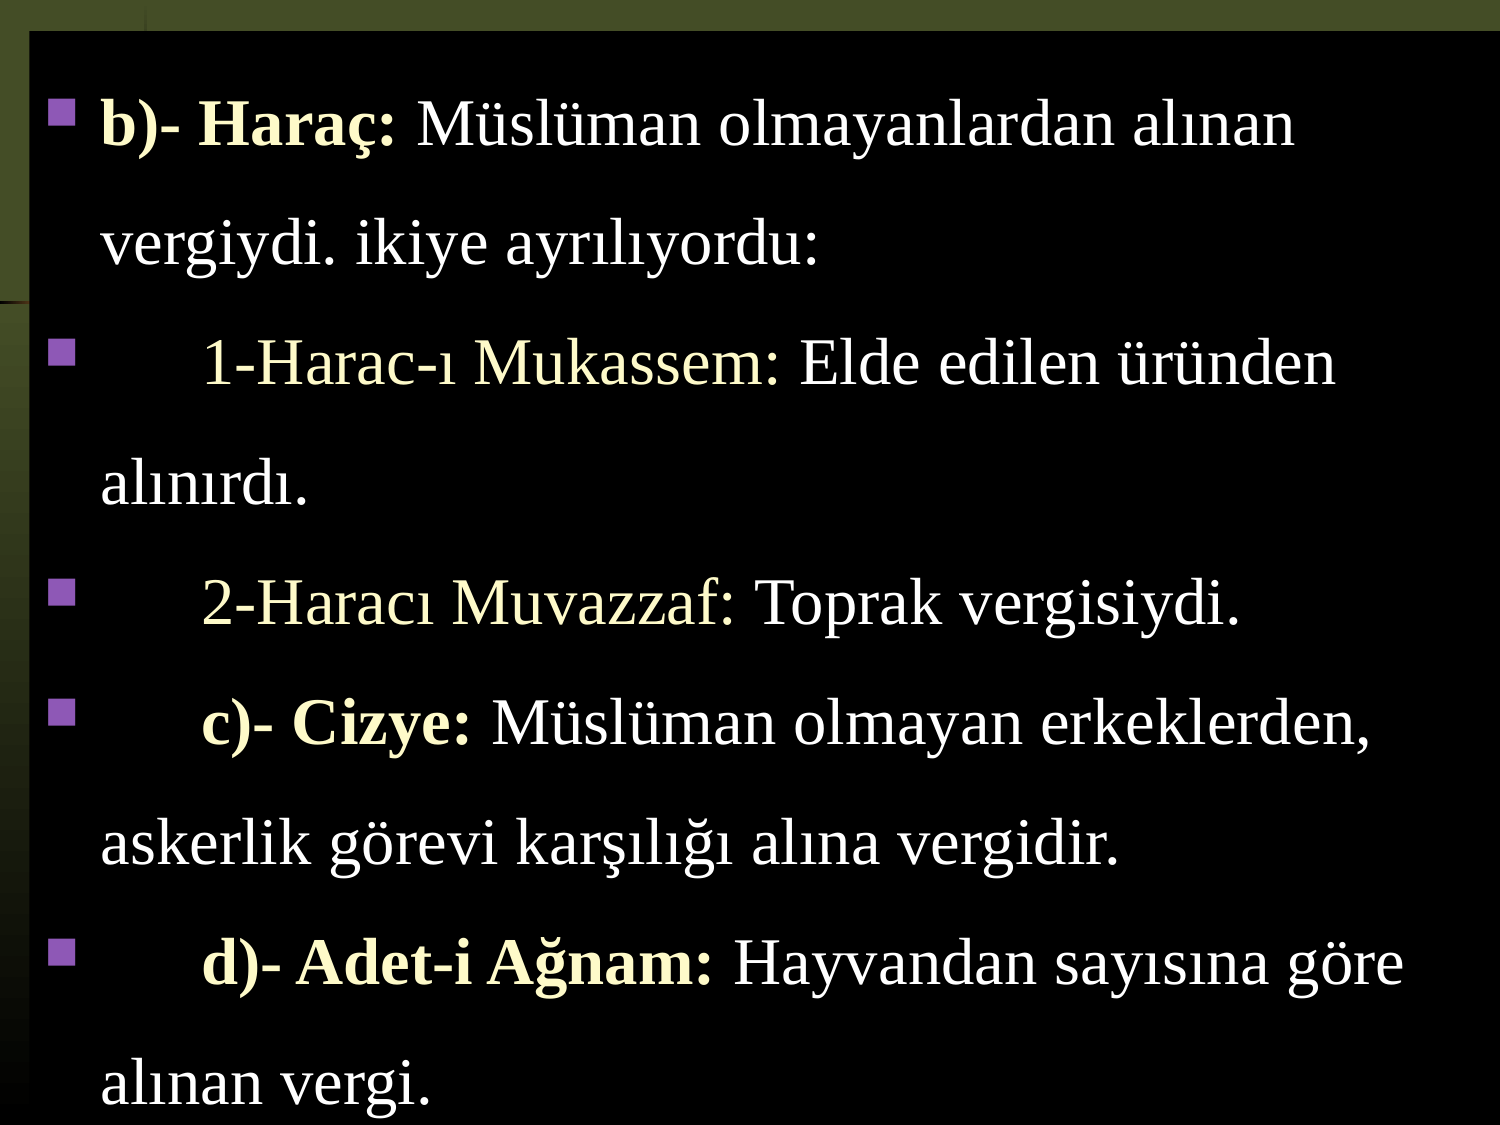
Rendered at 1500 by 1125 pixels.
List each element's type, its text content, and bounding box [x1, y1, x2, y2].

list b)- Haraç: Müslüman olmayanlardan alınan vergiydi. ikiye ayrılıyordu: 1-Harac-ı Mukassem: Elde edilen üründen alınırdı. 2-Haracı Muvazzaf: Toprak vergisiydi. c)- Cizye: Müslüman olmayan erkeklerden, askerlik görevi karşılığı alına vergidir. d)- Adet-i Ağnam: Hayvandan sayısına göre alınan vergi. [29, 30, 1500, 1125]
